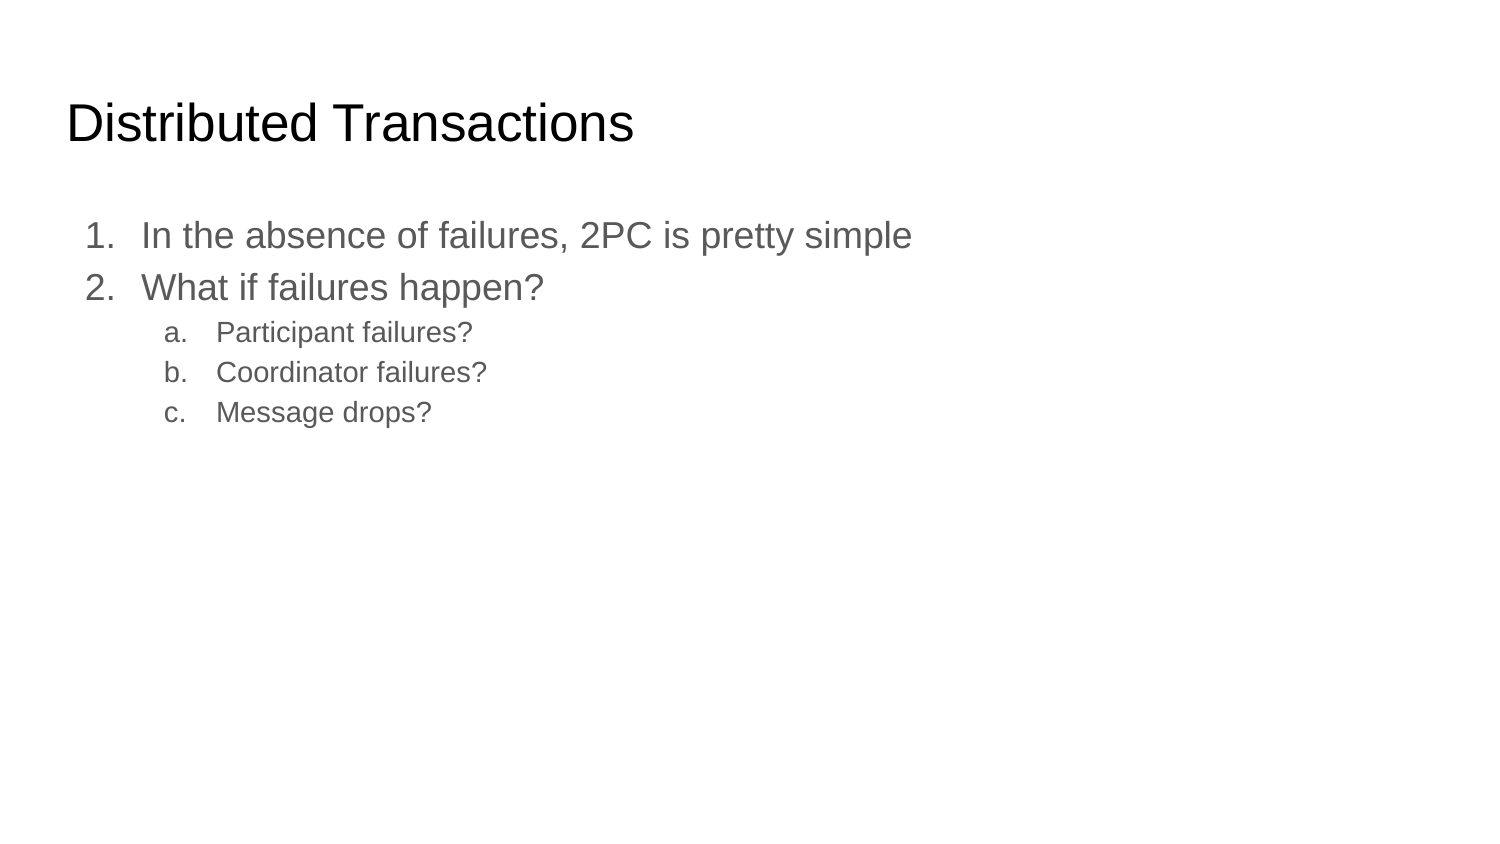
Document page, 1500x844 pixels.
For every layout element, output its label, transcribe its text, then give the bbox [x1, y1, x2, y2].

title Distributed Transactions [51, 72, 1449, 167]
list In the absence of failures, 2PC is pretty simple What if failures happen? Participant failures? Coordinator failures? Message drops? [51, 189, 1449, 750]
